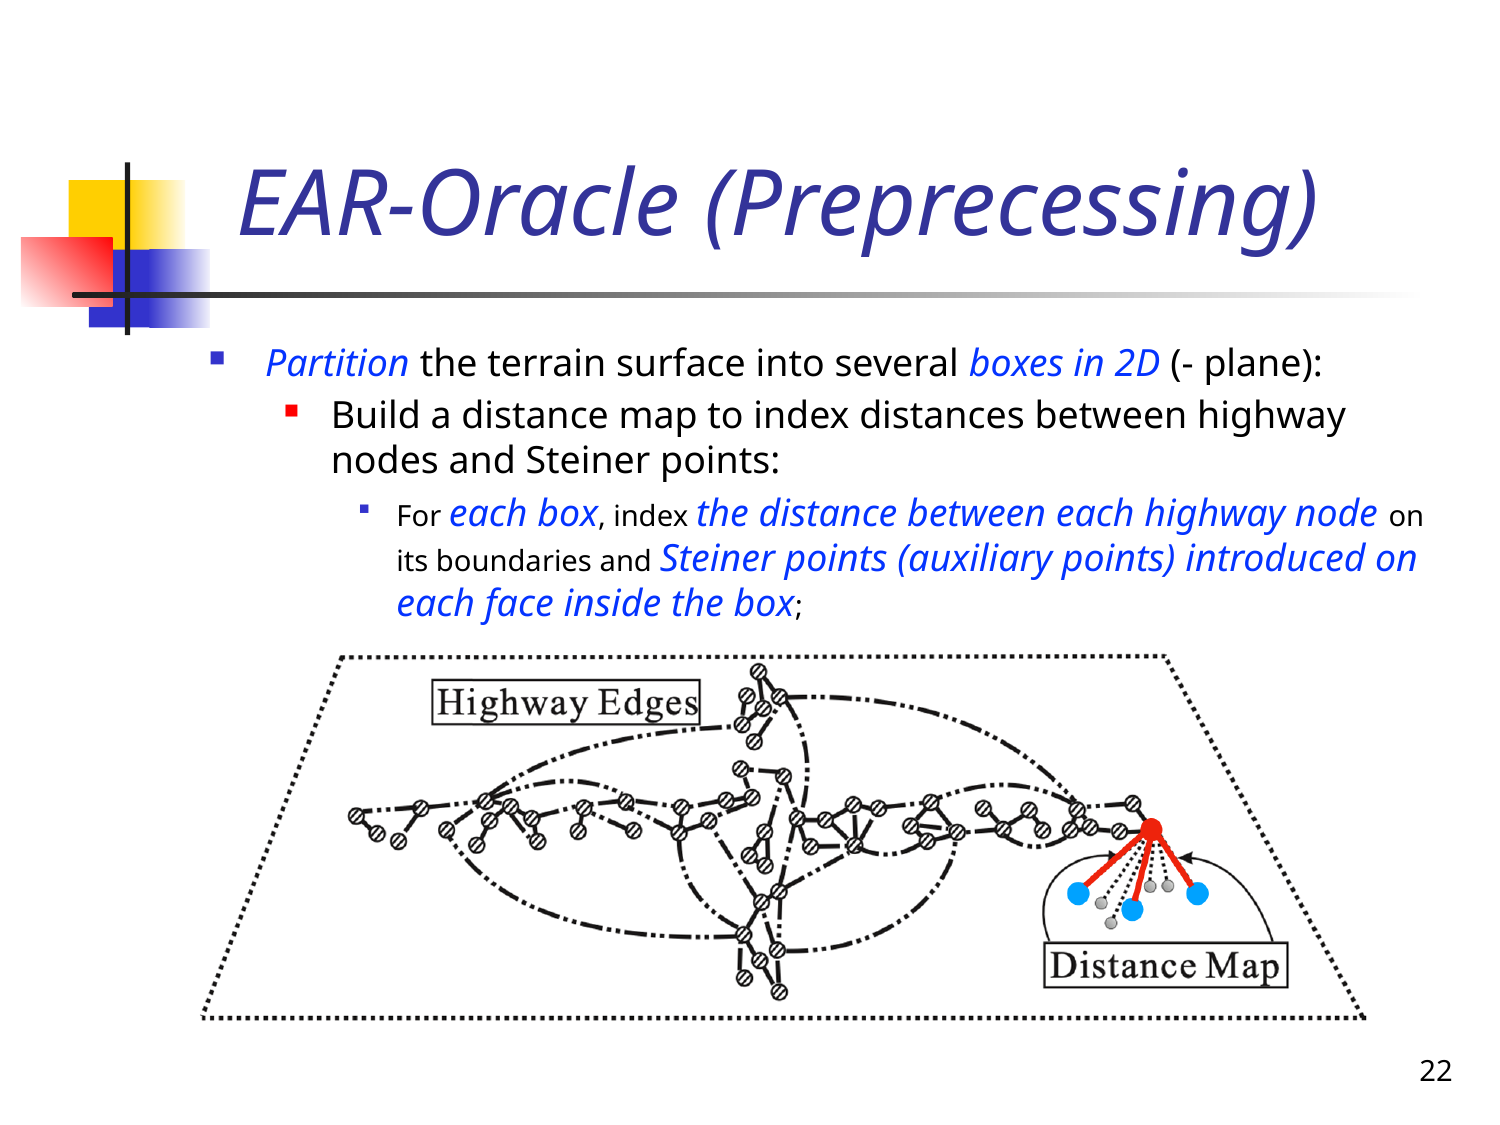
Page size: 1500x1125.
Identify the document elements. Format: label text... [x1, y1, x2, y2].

title EAR-Oracle (Preprecessing) [221, 21, 1500, 262]
picture [187, 633, 1376, 1038]
slide_number 22 [1155, 1024, 1468, 1100]
